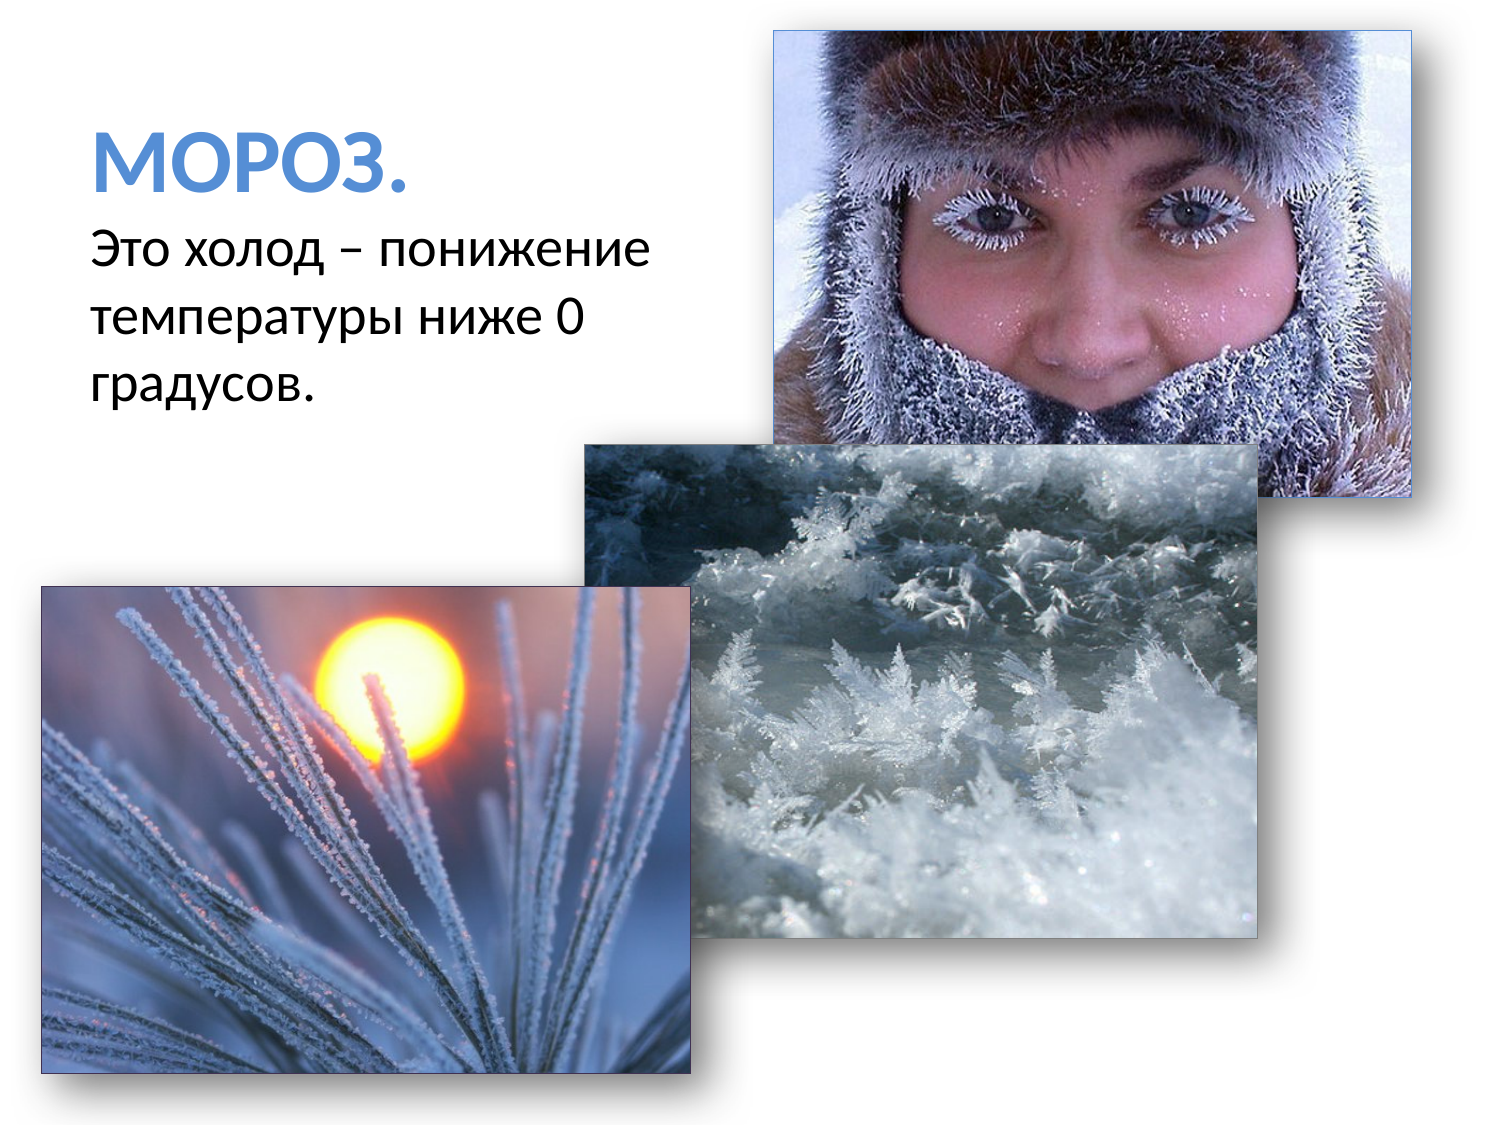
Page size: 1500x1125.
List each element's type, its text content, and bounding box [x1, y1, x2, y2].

title МОРОЗ. Это холод – понижение температуры ниже 0 градусов. [75, 45, 762, 468]
picture [41, 30, 1412, 1074]
